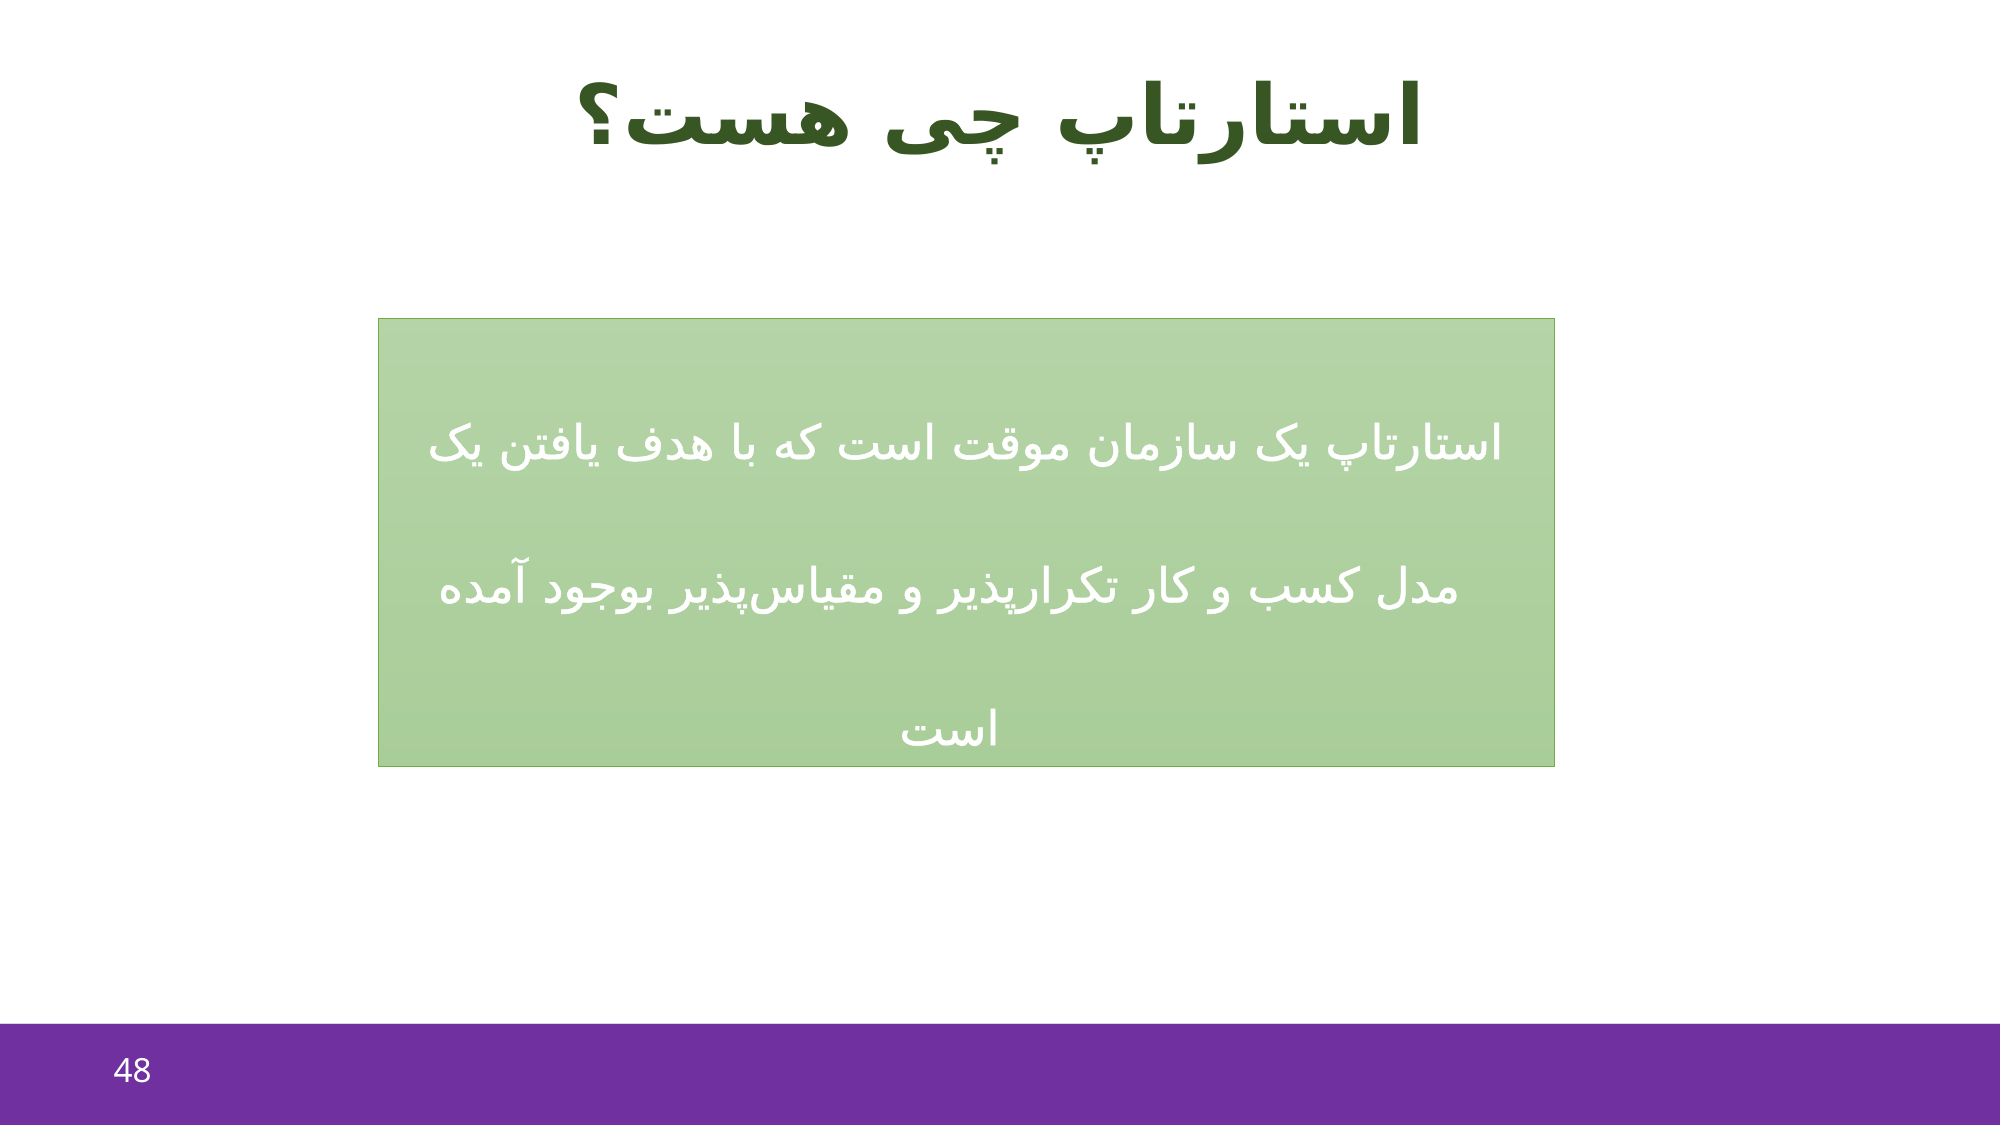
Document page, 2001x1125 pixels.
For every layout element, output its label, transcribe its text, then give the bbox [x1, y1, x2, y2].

title استارتاپ چی هست؟ [55, 19, 1945, 217]
list استارتاپ یک سازمان موقت است که با هدف یافتن یک مدل کسب و کار تکرارپذیر و مقیاس‌پذیر بوجود آمده است [378, 318, 1555, 767]
